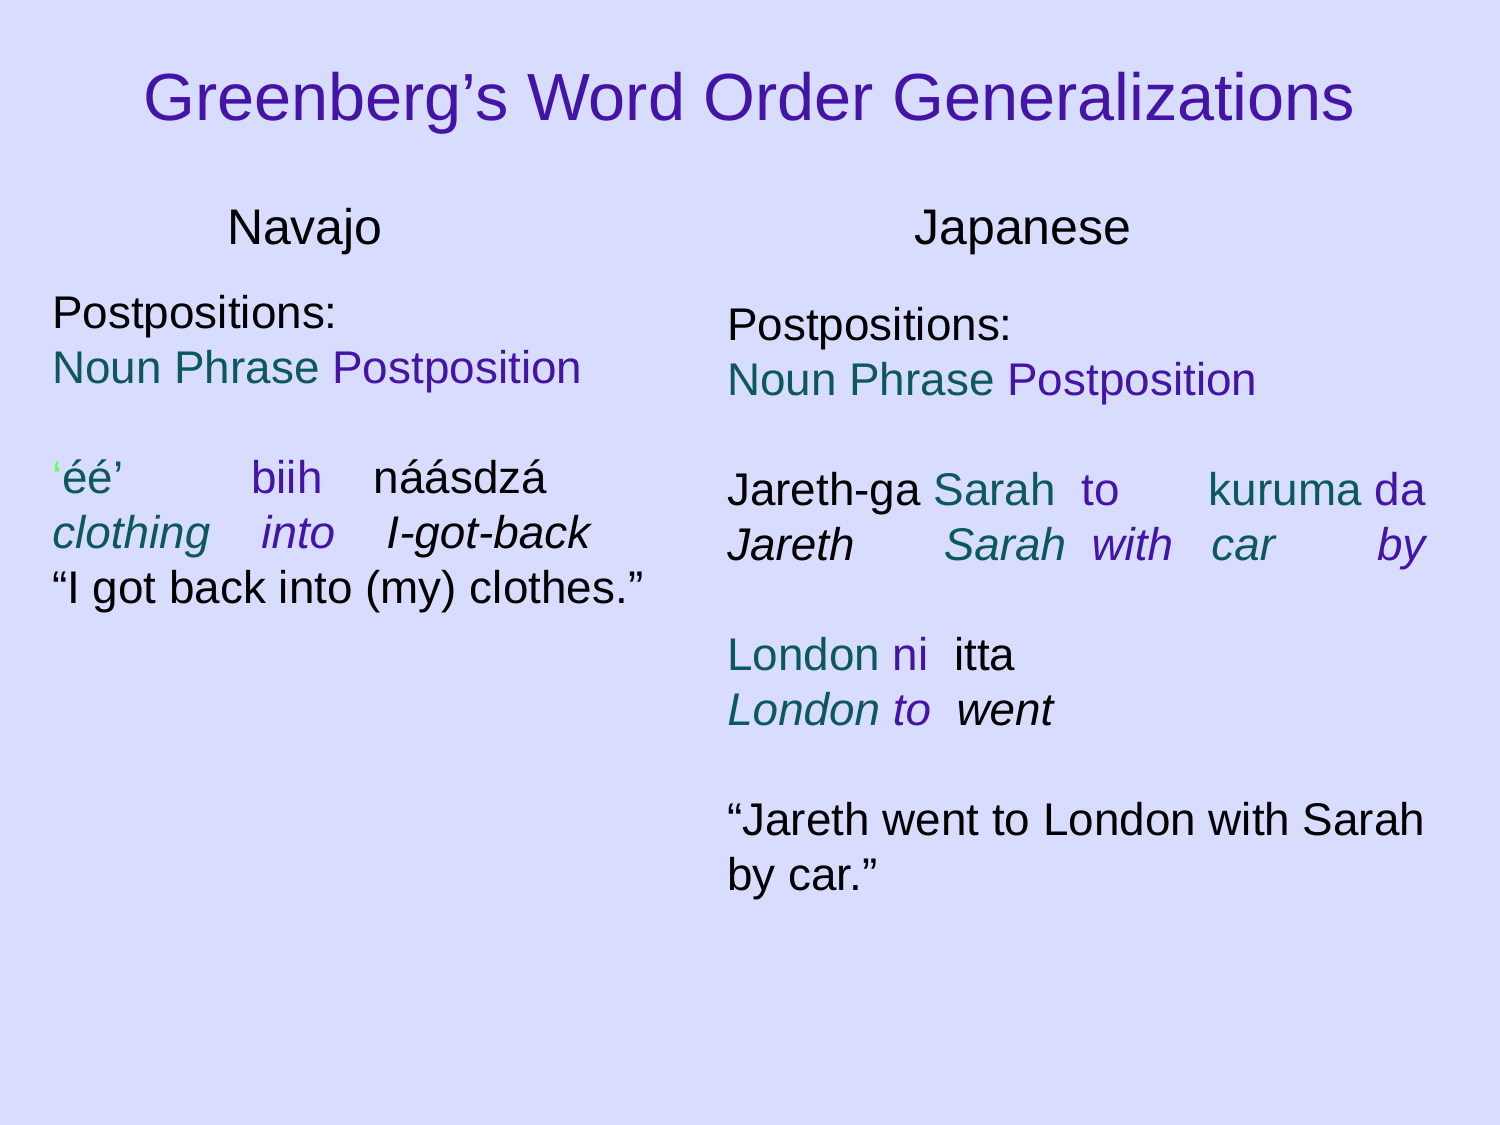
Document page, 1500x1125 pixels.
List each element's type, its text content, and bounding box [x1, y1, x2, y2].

text_box Navajo [212, 187, 513, 263]
text_box Postpositions: Noun Phrase Postposition Jareth-ga Sarah to kuruma da Jareth Sarah with car by London ni itta London to went “Jareth went to London with Sarah by car.” [712, 287, 1482, 907]
text_box Postpositions: Noun Phrase Postposition ‘éé’ biih náásdzá clothing into I-got-back “I got back into (my) clothes.” [37, 274, 688, 620]
title Greenberg’s Word Order Generalizations [0, 0, 1500, 188]
text_box Japanese [899, 187, 1200, 263]
